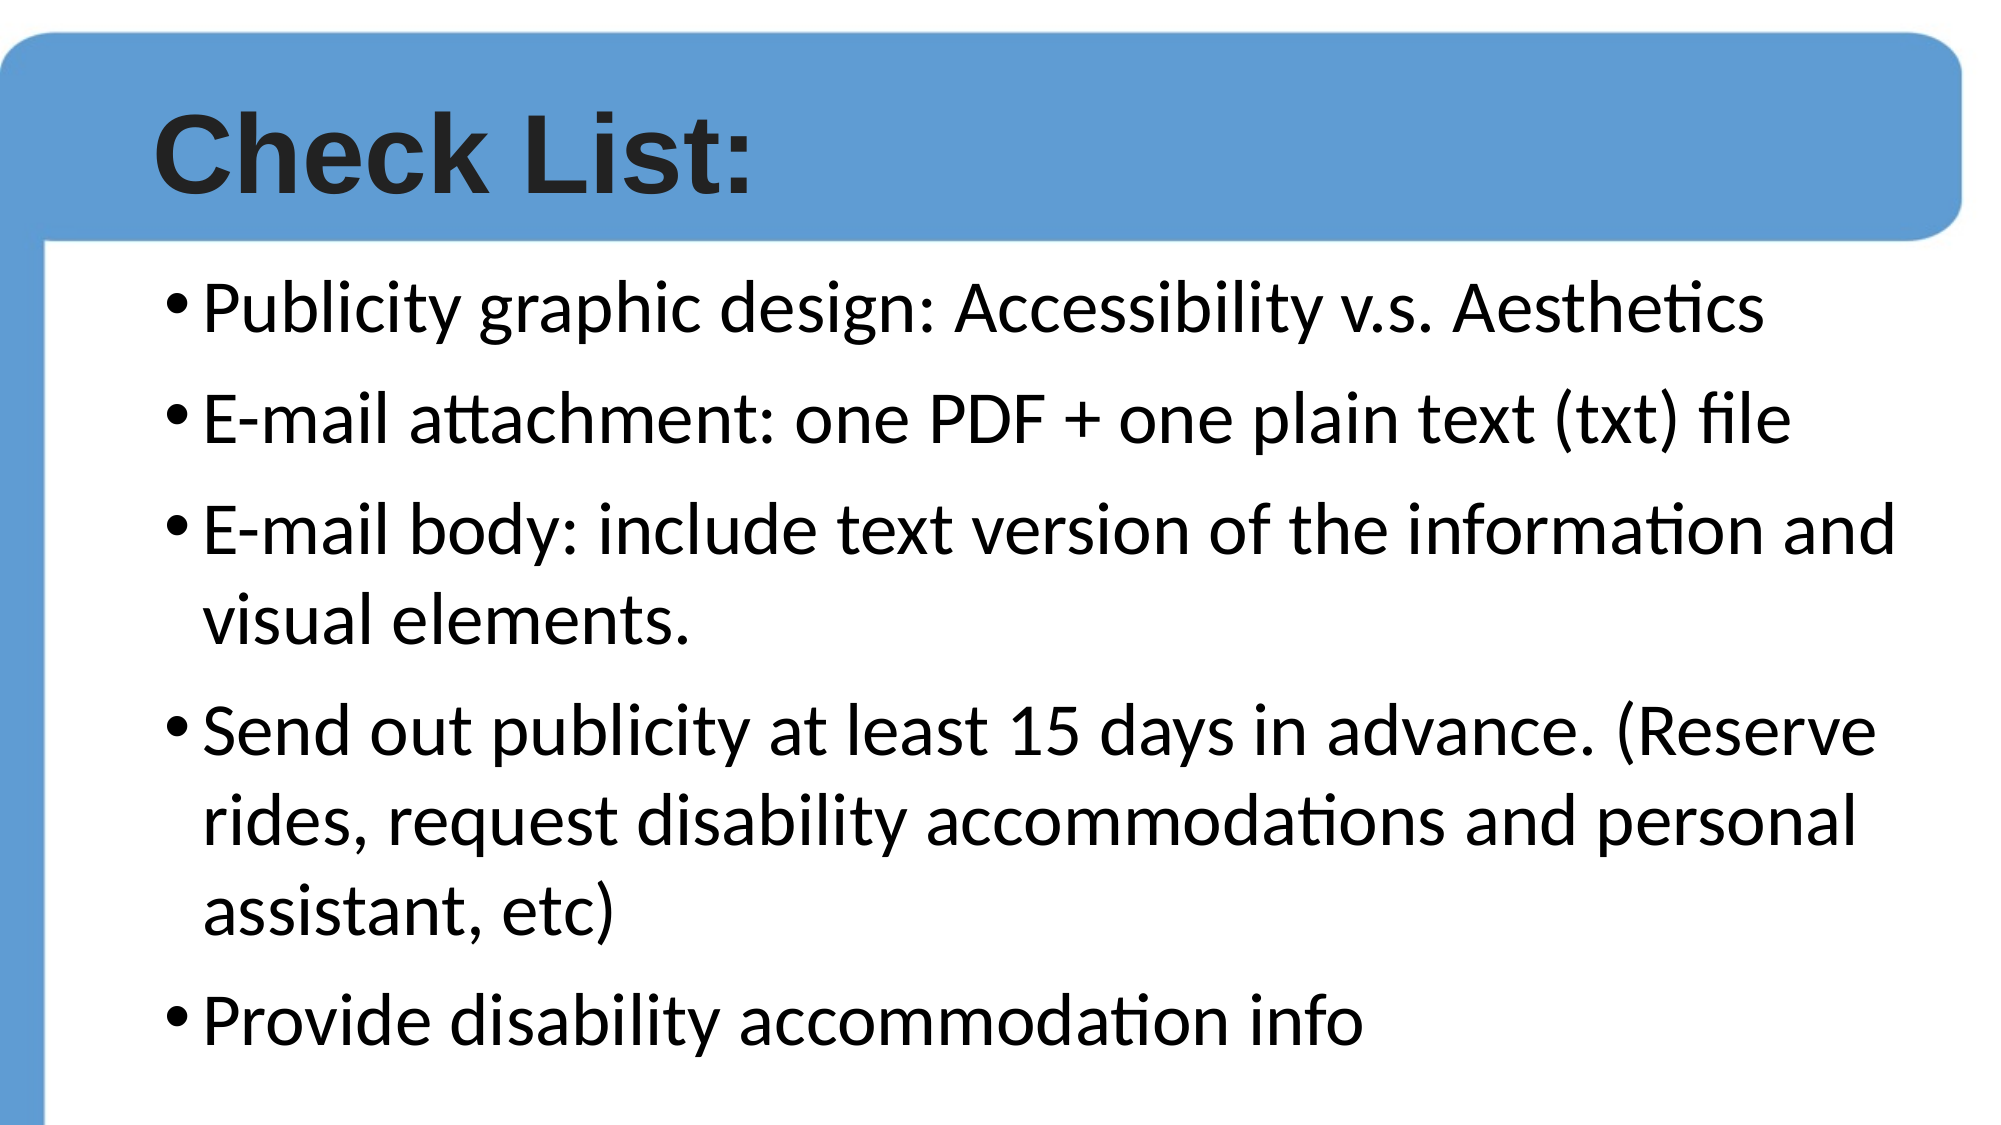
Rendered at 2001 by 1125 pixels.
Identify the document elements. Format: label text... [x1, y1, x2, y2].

picture [0, 0, 2001, 1125]
text_box Check List: [152, 81, 760, 217]
list Publicity graphic design: Accessibility v.s. Aesthetics E-mail attachment: one PDF + one plain text (txt) file E-mail body: include text version of the information and visual elements. Send out publicity at least 15 days in advance. (Reserve rides, request disability accommodations and personal assistant, etc) Provide disability accommodation info [65, 249, 1961, 1076]
